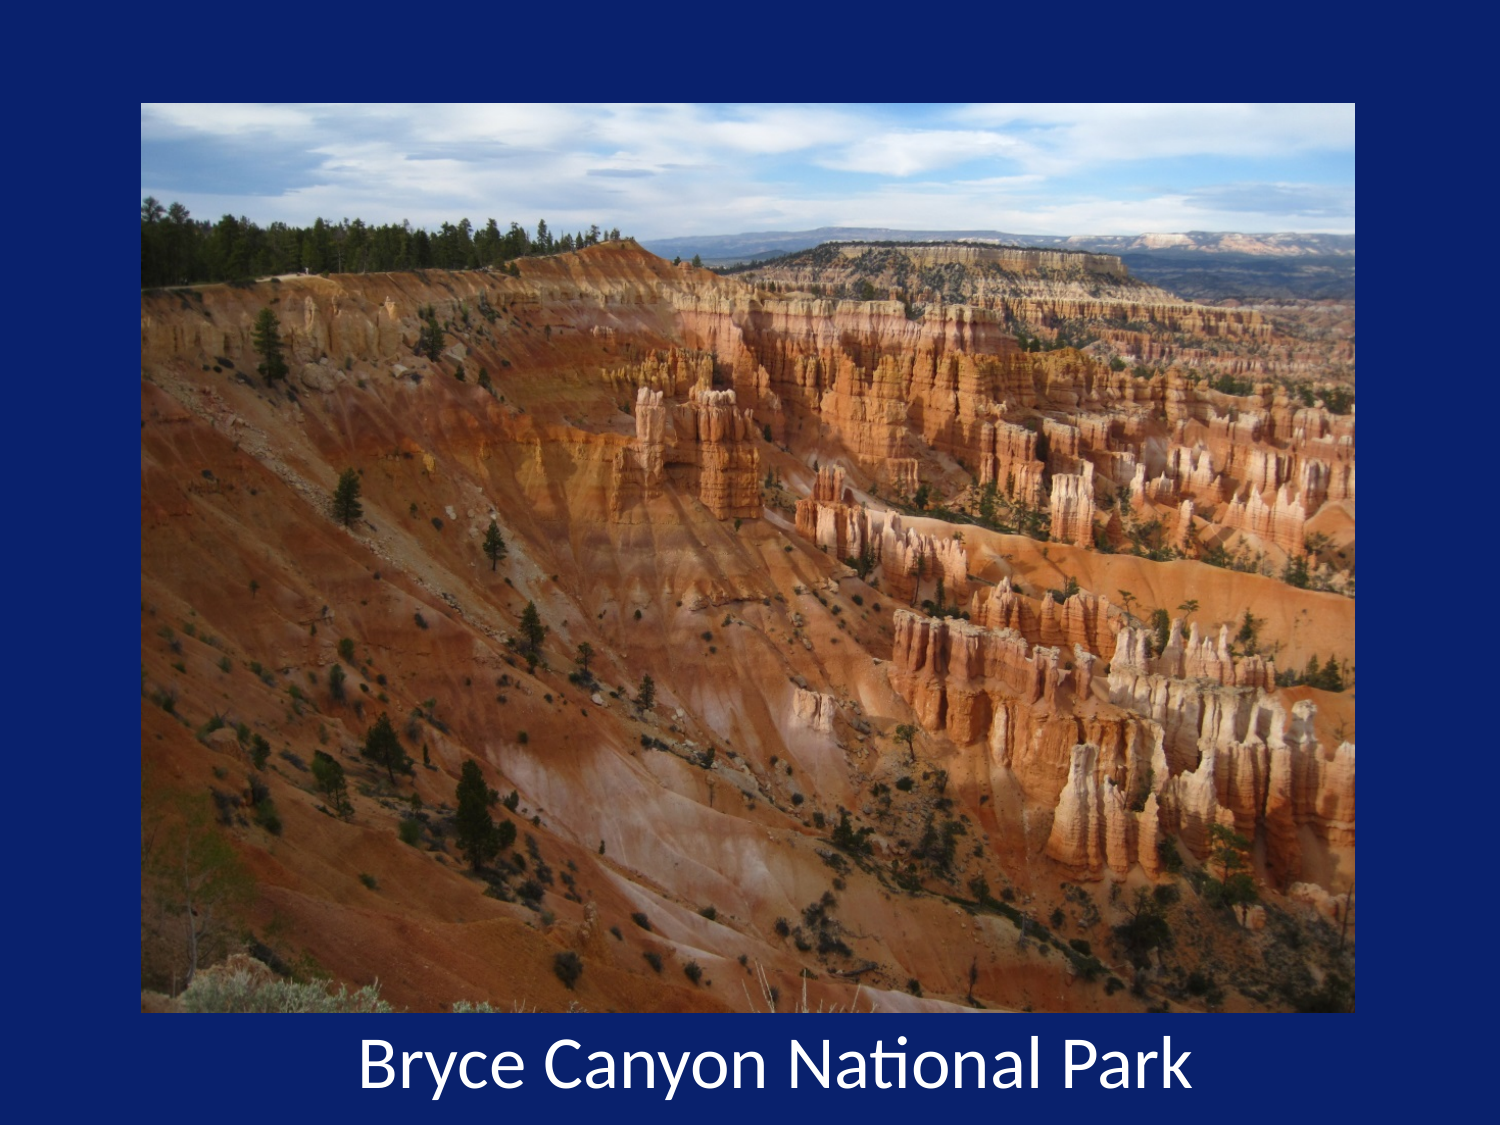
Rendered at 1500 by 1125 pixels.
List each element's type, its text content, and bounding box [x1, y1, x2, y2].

picture [141, 102, 1355, 1013]
text_box Bryce Canyon National Park [275, 1022, 1278, 1112]
